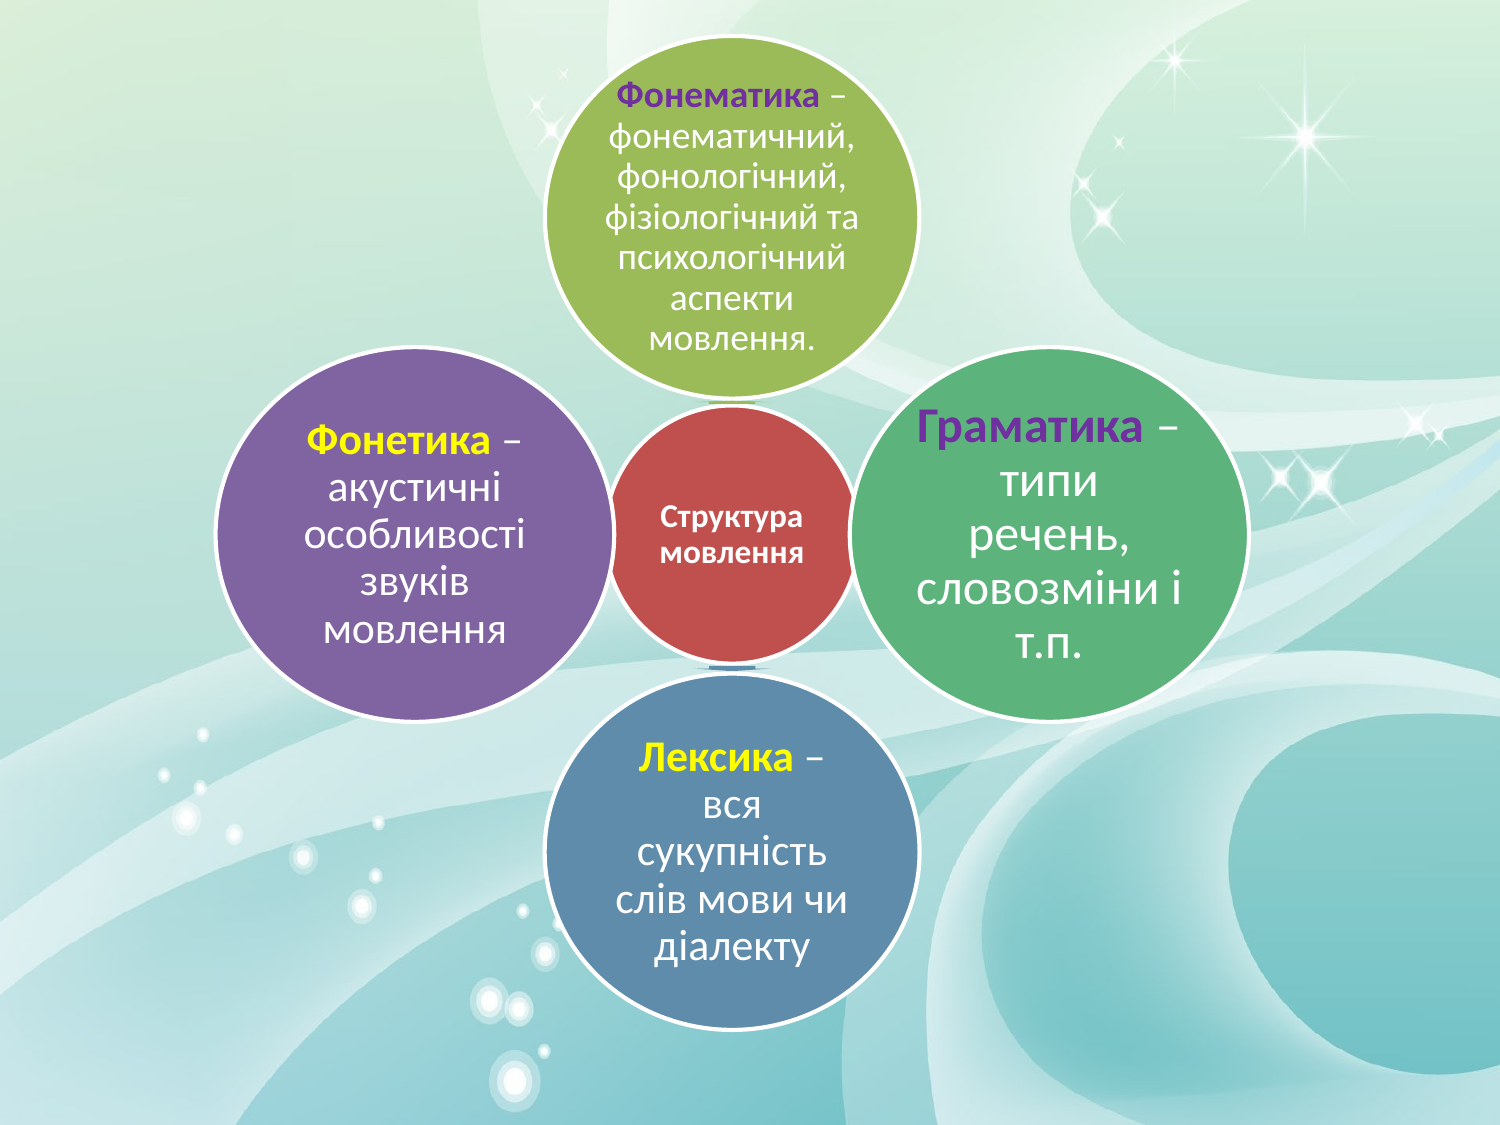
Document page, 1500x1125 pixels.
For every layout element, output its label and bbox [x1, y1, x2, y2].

text_box [111, 101, 1353, 965]
picture [0, 0, 1500, 1125]
